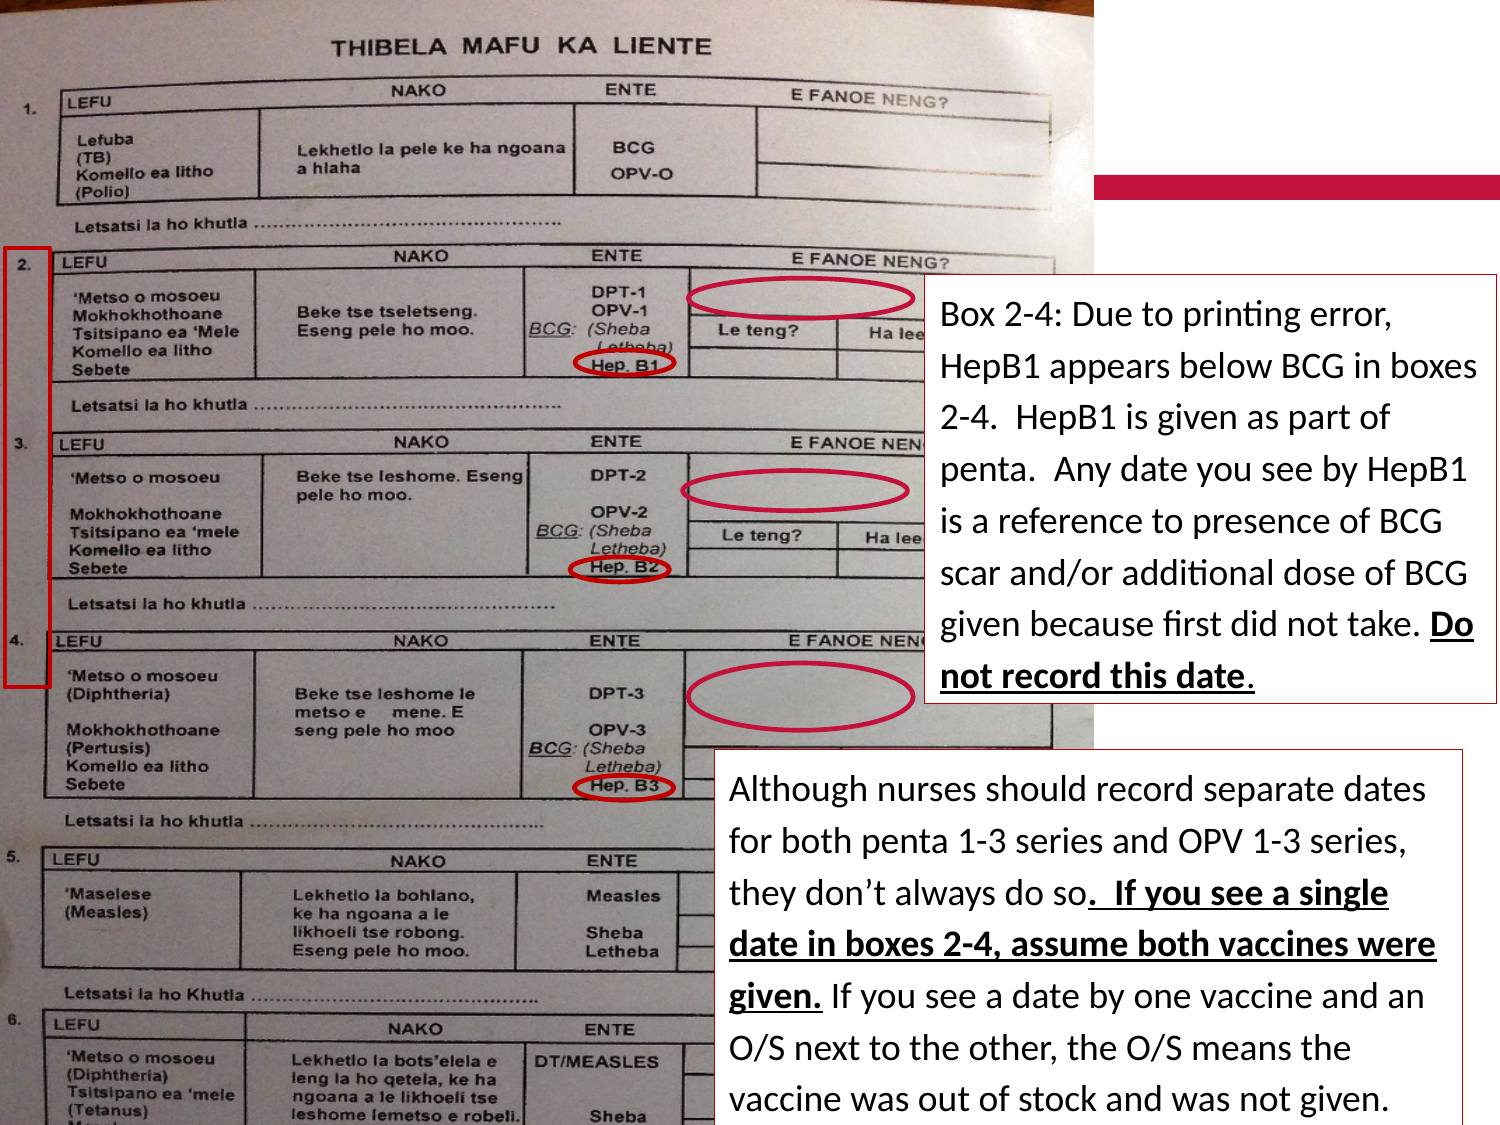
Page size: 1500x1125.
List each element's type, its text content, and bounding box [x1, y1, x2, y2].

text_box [682, 278, 1463, 1125]
text_box Box 2-4: Due to printing error, HepB1 appears below BCG in boxes 2-4. HepB1 is given as part of penta. Any date you see by HepB1 is a reference to presence of BCG scar and/or additional dose of BCG given because first did not take. Do not record this date. [1099, 274, 1497, 704]
picture [0, 0, 1094, 1125]
